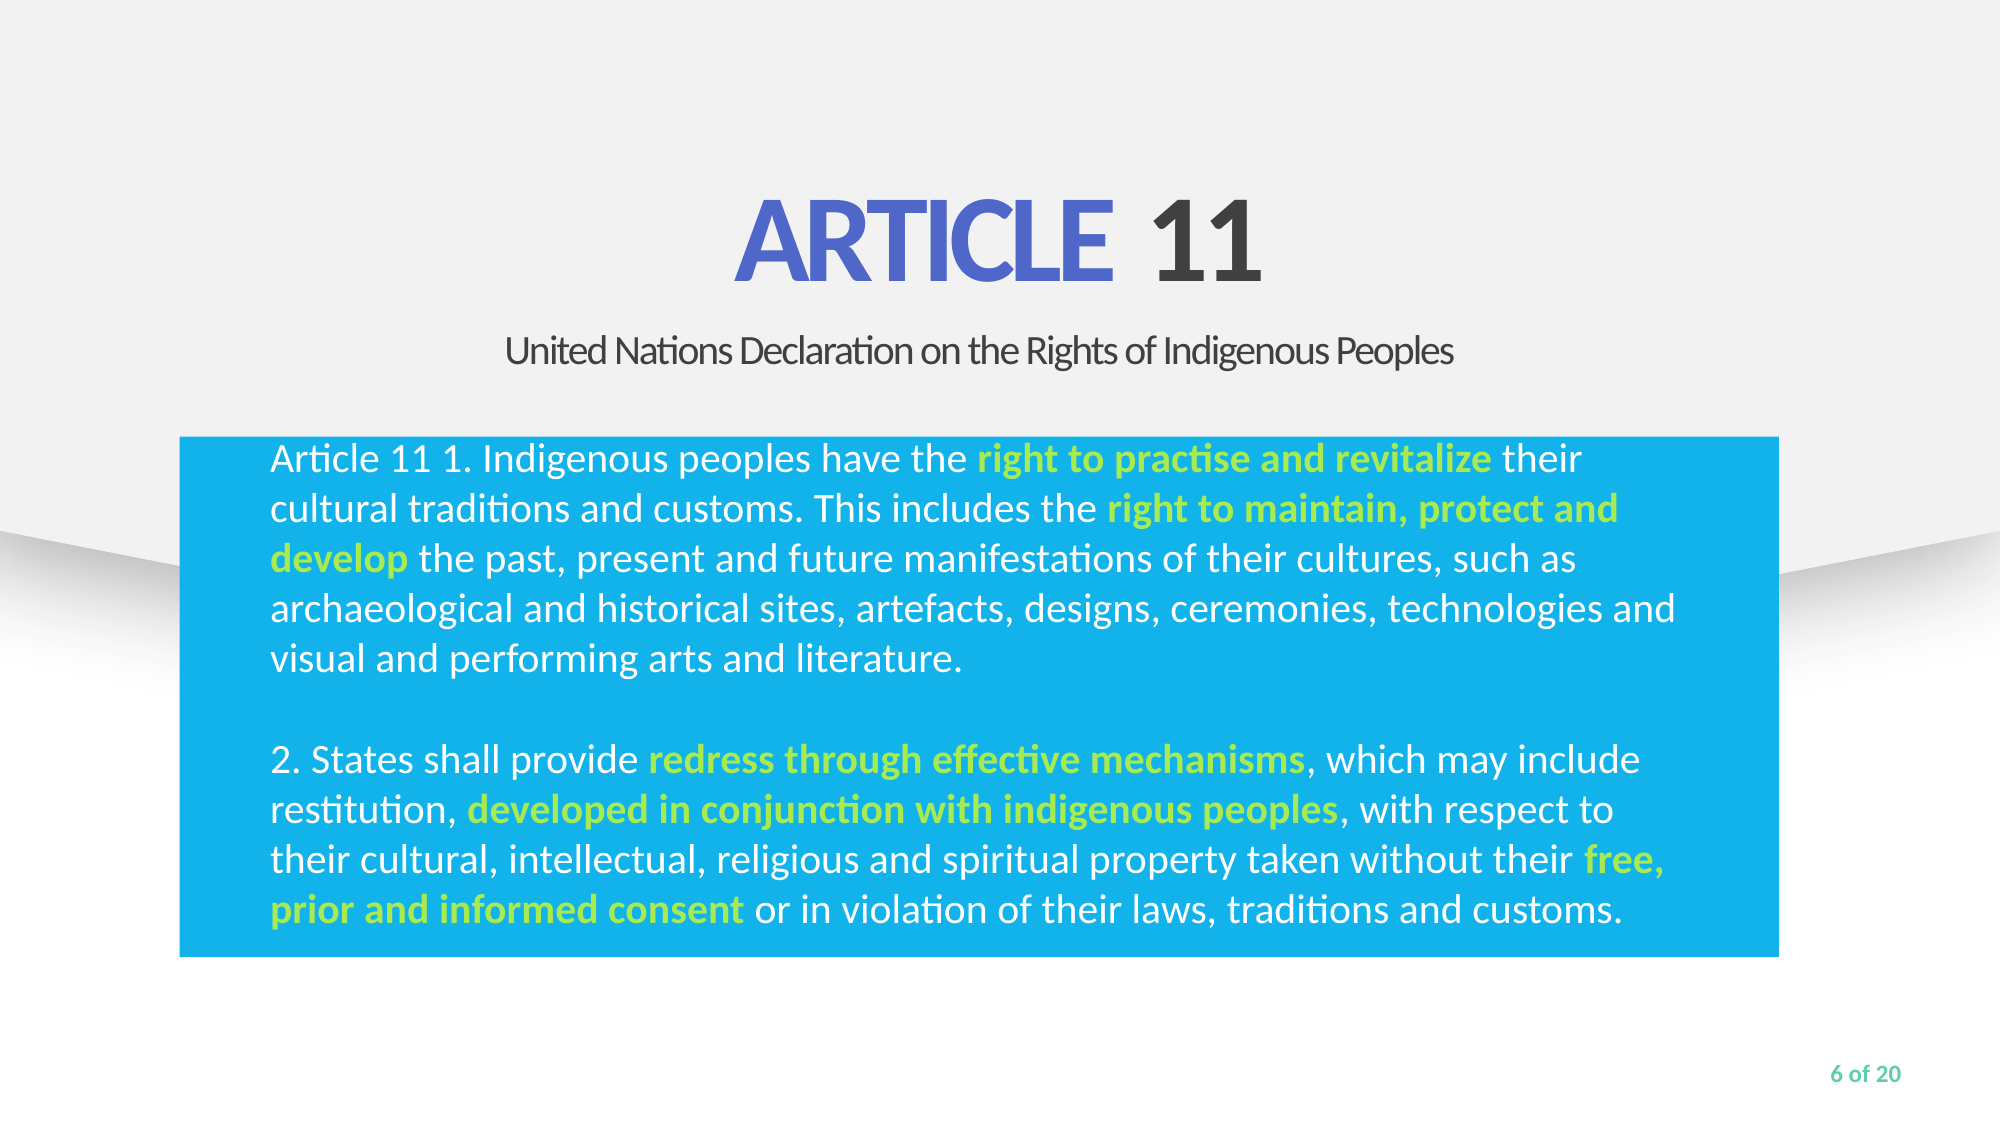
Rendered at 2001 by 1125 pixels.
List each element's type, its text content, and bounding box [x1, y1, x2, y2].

text_box Article 11 [546, 149, 1454, 314]
text_box 6 of 20 [1815, 1050, 1917, 1095]
text_box [0, 0, 2000, 575]
text_box United Nations Declaration on the Rights of Indigenous Peoples [272, 315, 1686, 381]
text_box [179, 421, 1780, 957]
